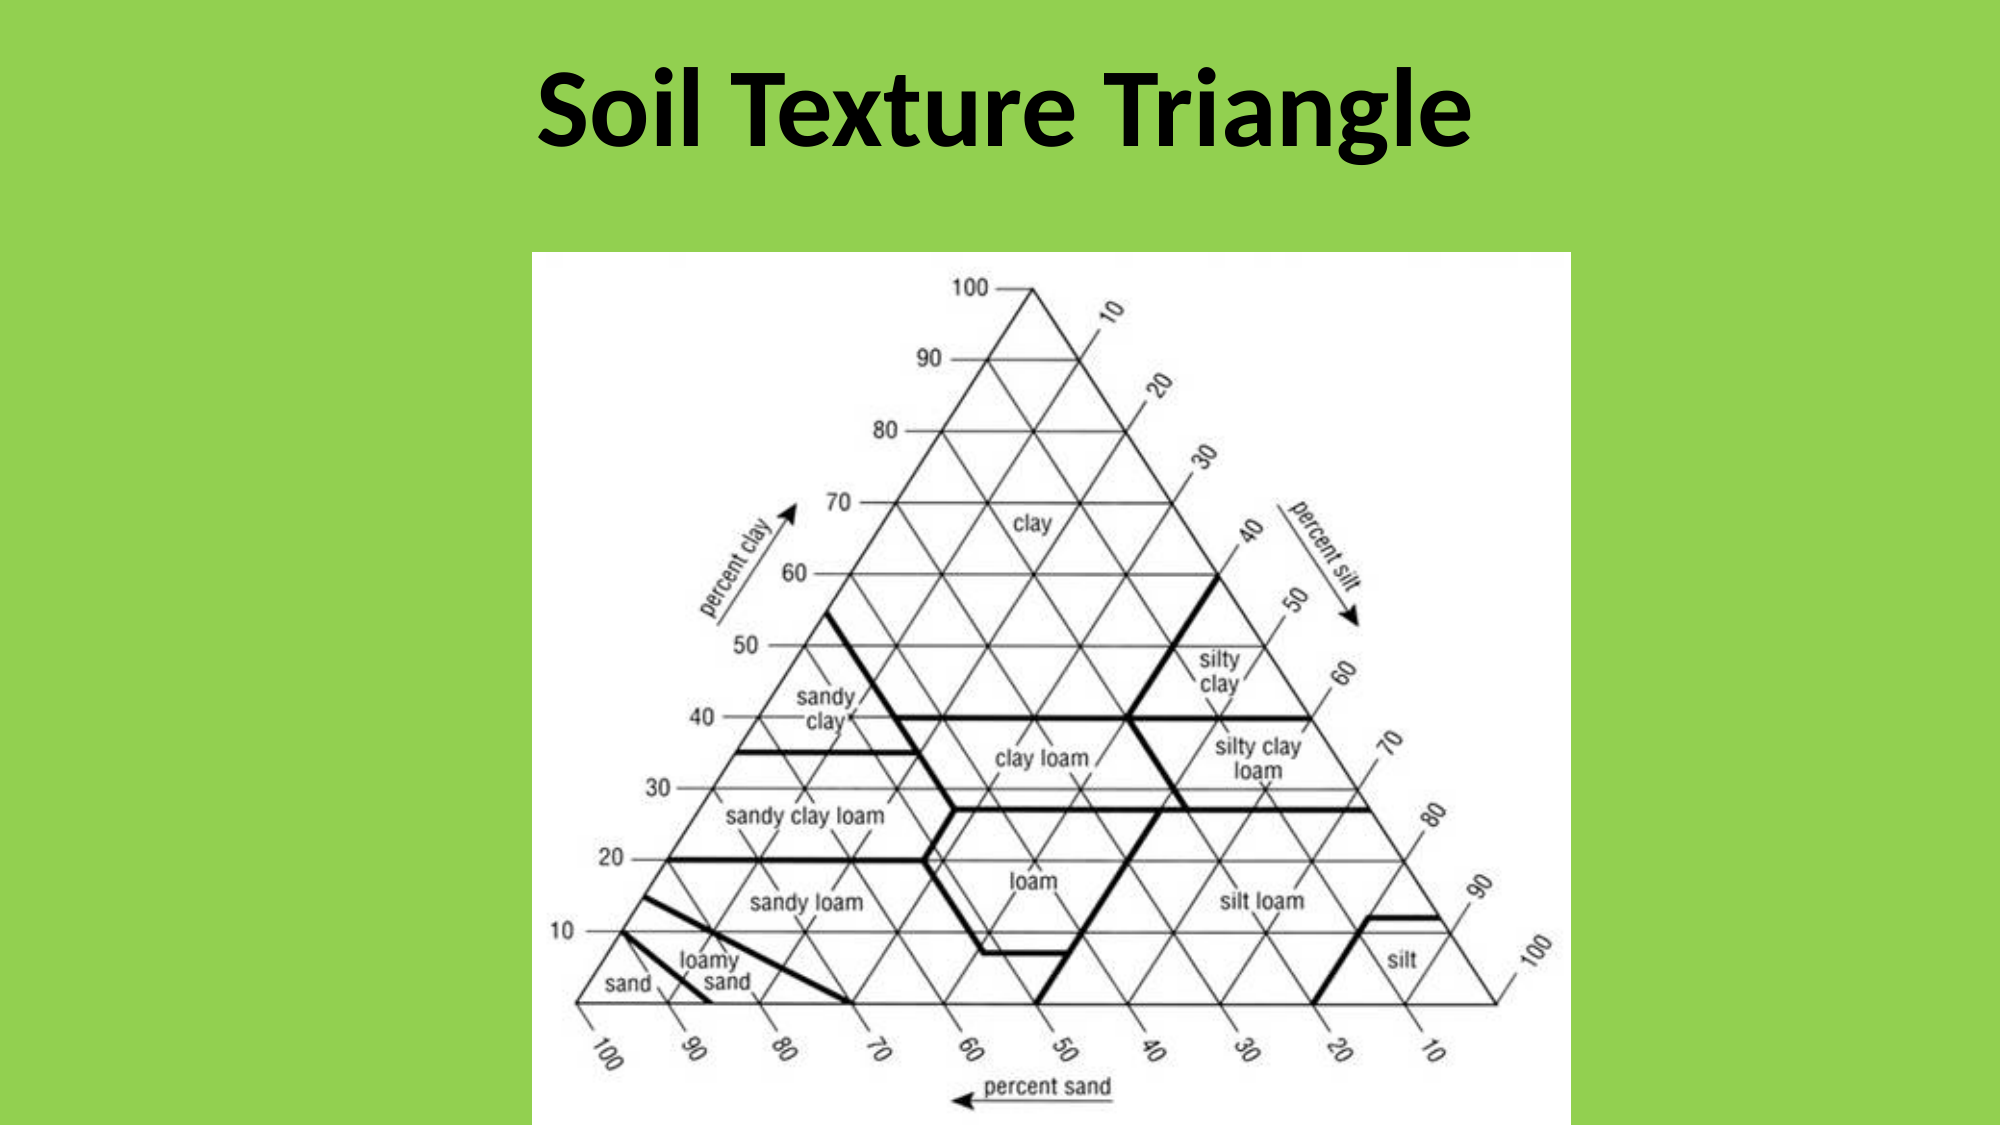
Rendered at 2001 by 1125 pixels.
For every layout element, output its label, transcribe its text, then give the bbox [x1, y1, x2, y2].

picture [532, 252, 1571, 1125]
text_box Soil Texture Triangle [44, 27, 1968, 177]
